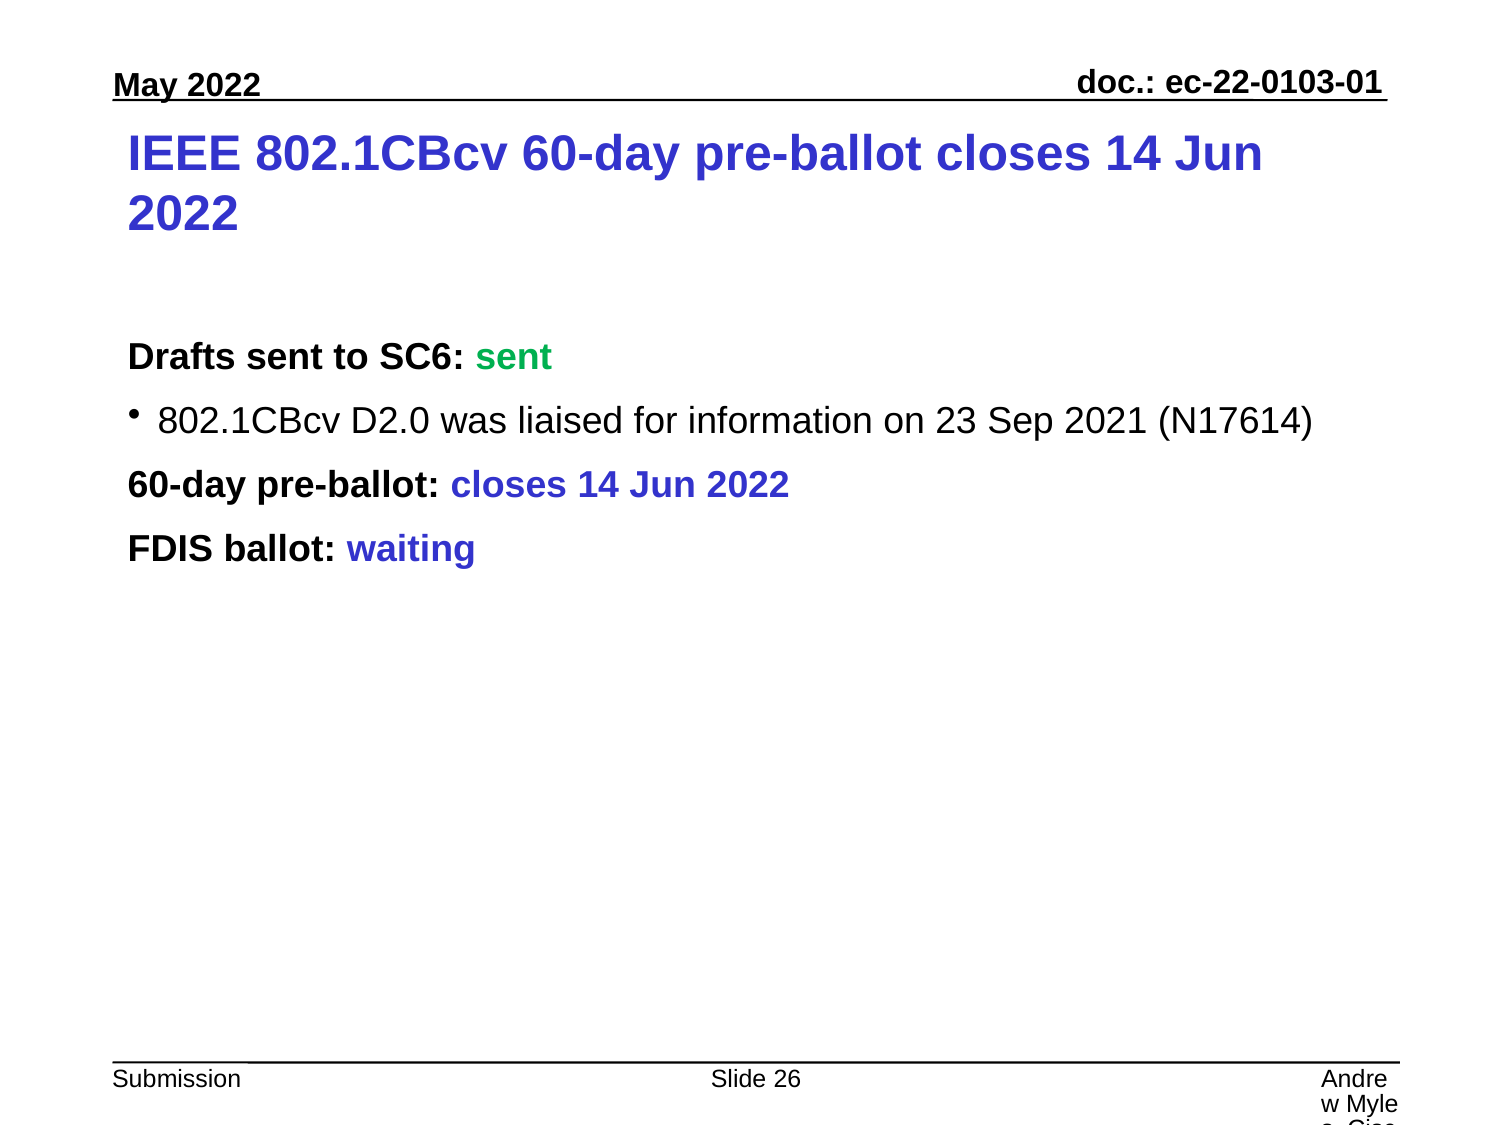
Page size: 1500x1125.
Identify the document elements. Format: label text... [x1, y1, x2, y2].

slide_number Slide 26 [709, 1061, 803, 1093]
footer Andrew Myles, Cisco [1320, 1061, 1402, 1093]
title IEEE 802.1CBcv 60-day pre-ballot closes 14 Jun 2022 [112, 112, 1388, 288]
list Drafts sent to SC6: sent 802.1CBcv D2.0 was liaised for information on 23 Sep 2021 (N17614) 60-day pre-ballot: closes 14 Jun 2022 FDIS ballot: waiting [112, 324, 1388, 1000]
